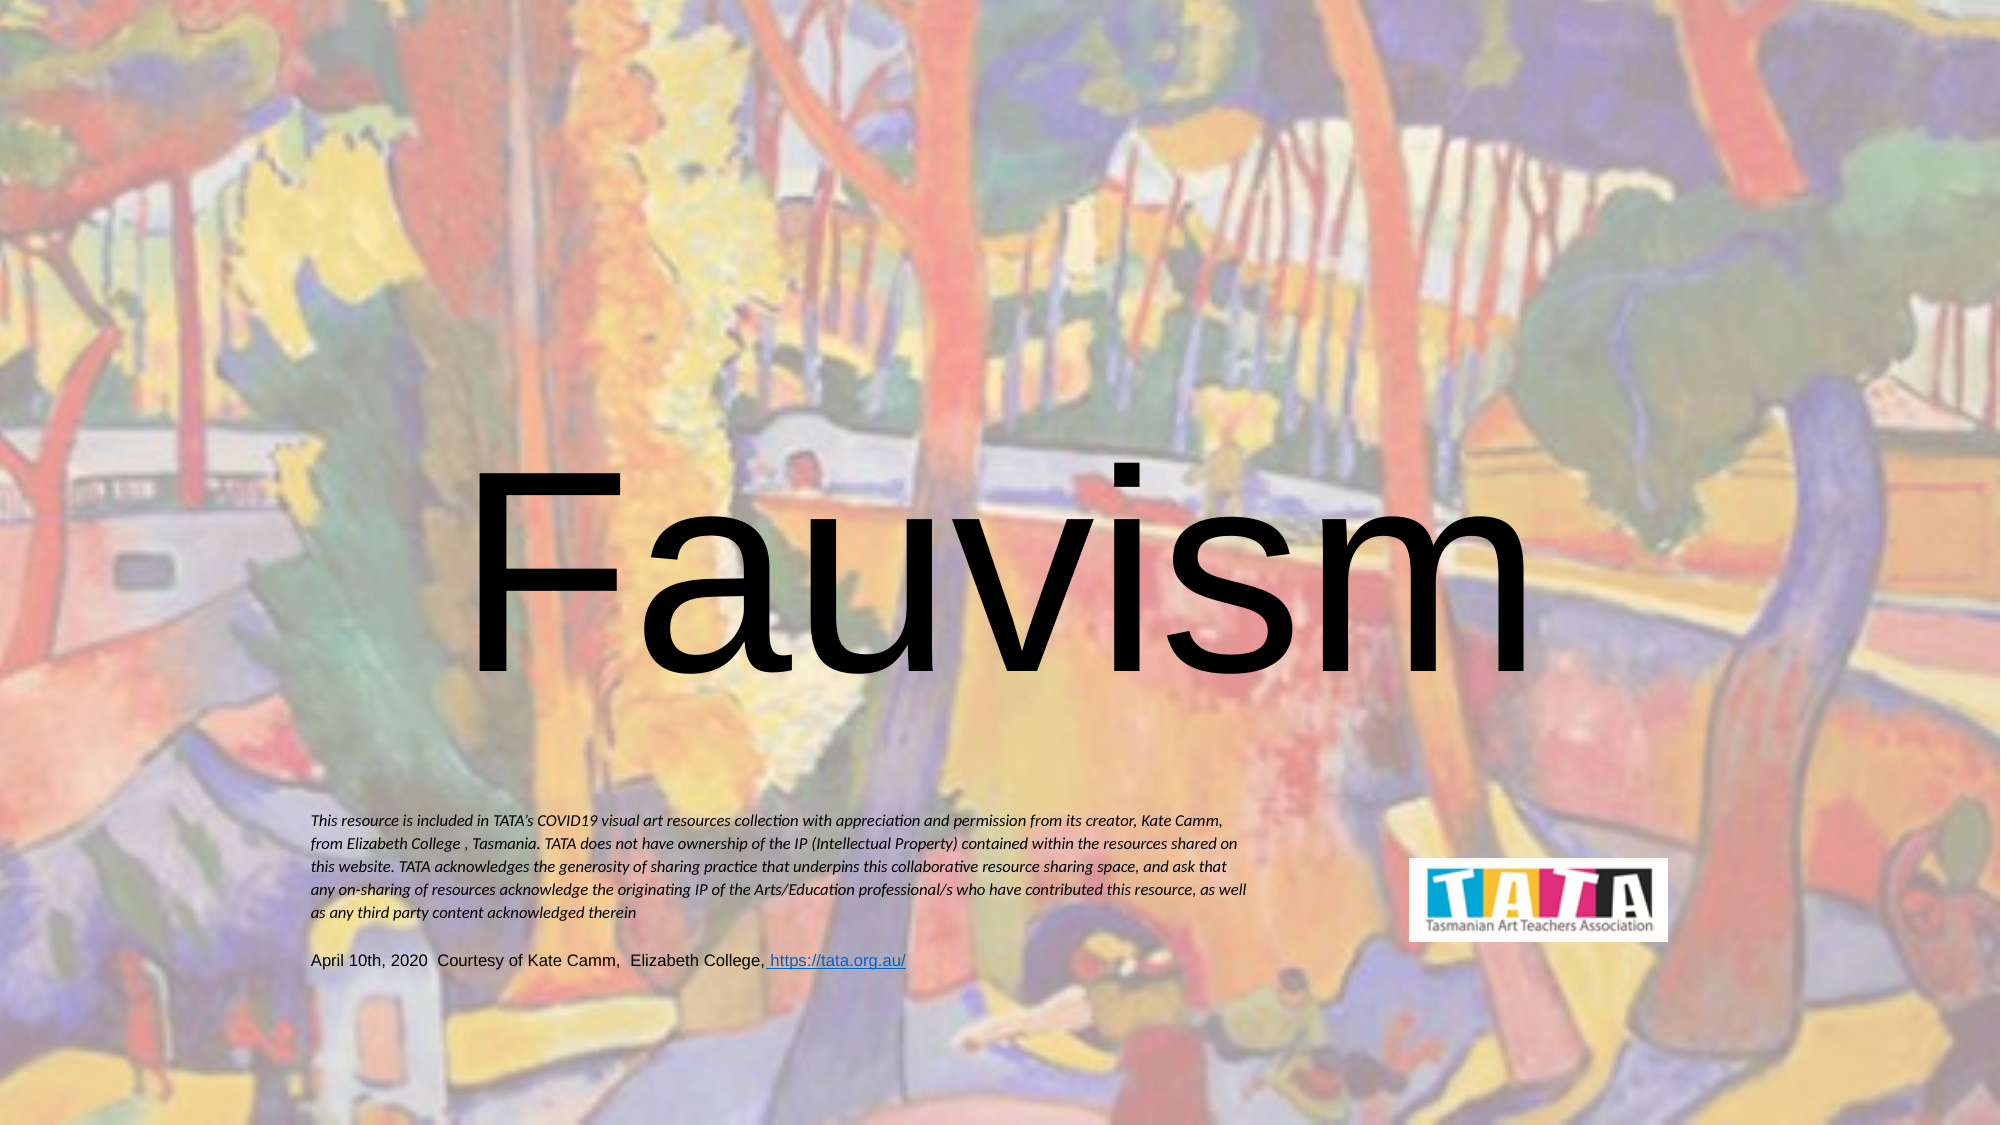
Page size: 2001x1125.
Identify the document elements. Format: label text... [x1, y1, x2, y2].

picture [1409, 858, 1668, 942]
title Fauvism [249, 349, 1750, 741]
subtitle This resource is included in TATA’s COVID19 visual art resources collection with appreciation and permission from its creator, Kate Camm, from Elizabeth College , Tasmania. TATA does not have ownership of the IP (Intellectual Property) contained within the resources shared on this website. TATA acknowledges the generosity of sharing practice that underpins this collaborative resource sharing space, and ask that any on-sharing of resources acknowledge the originating IP of the Arts/Education professional/s who have contributed this resource, as well as any third party content acknowledged therein April 10th, 2020 Courtesy of Kate Camm, Elizabeth College, https://tata.org.au/ [249, 799, 1750, 1071]
